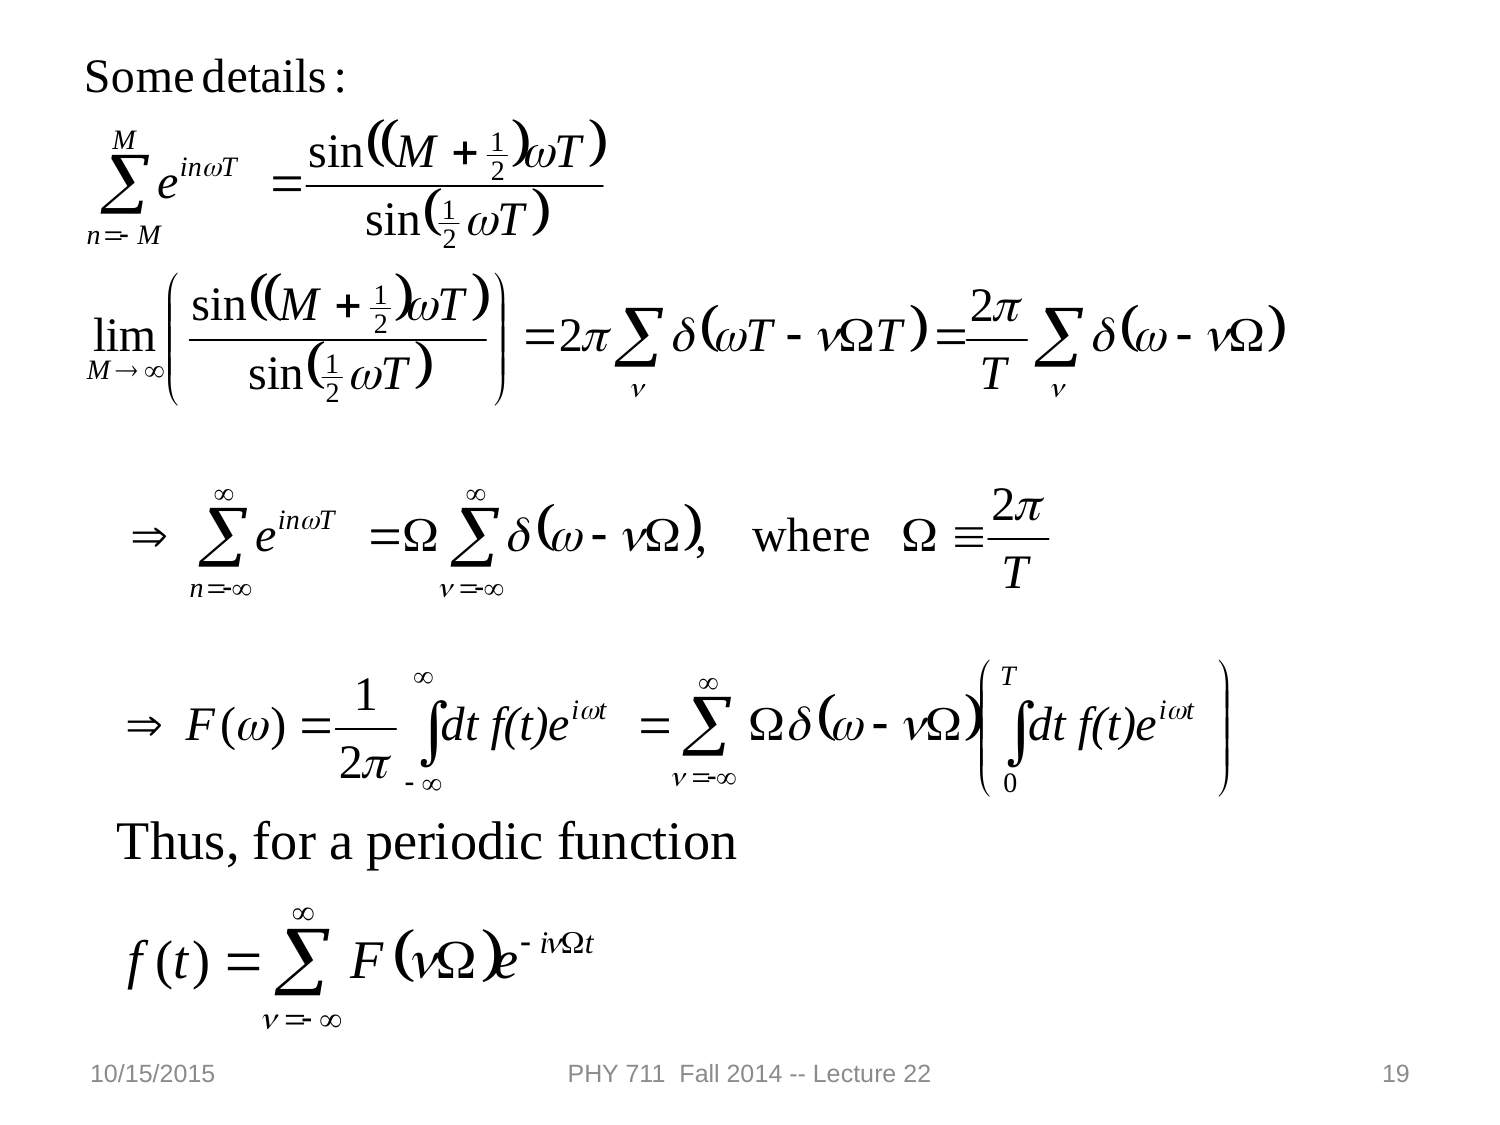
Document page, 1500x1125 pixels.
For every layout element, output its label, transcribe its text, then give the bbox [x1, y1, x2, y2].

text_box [78, 49, 1287, 415]
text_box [112, 812, 746, 1039]
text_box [124, 470, 1057, 608]
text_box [119, 648, 1257, 809]
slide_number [75, 1042, 425, 1103]
slide_number 19 [1074, 1042, 1425, 1103]
footer PHY 711 Fall 2014 -- Lecture 22 [512, 1042, 988, 1103]
